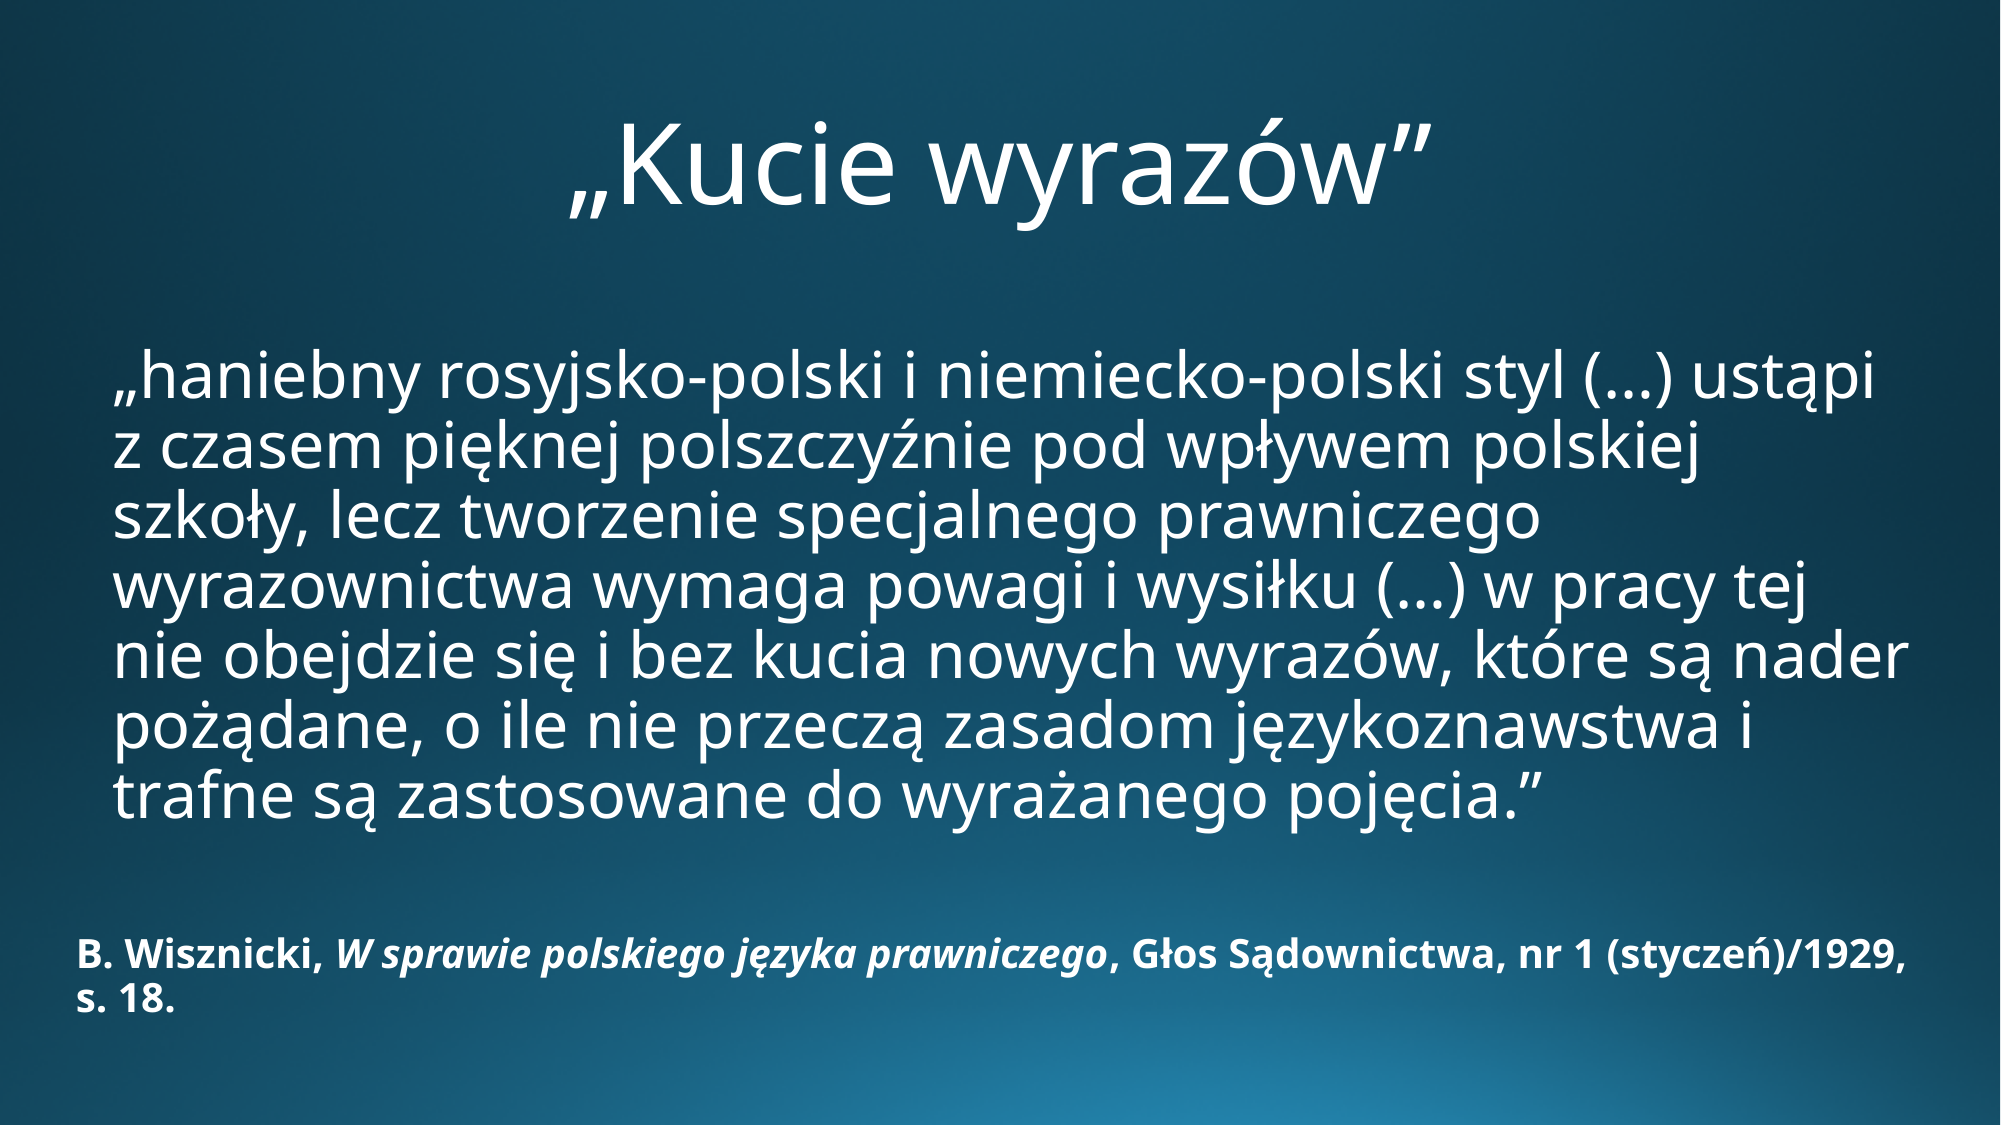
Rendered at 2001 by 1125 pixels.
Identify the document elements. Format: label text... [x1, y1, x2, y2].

title „Kucie wyrazów” [137, 59, 1863, 278]
picture [0, 0, 2001, 1125]
list „haniebny rosyjsko-polski i niemiecko-polski styl (…) ustąpi z czasem pięknej polszczyźnie pod wpływem polskiej szkoły, lecz tworzenie specjalnego prawniczego wyrazownictwa wymaga powagi i wysiłku (…) w pracy tej nie obejdzie się i bez kucia nowych wyrazów, które są nader pożądane, o ile nie przeczą zasadom językoznawstwa i trafne są zastosowane do wyrażanego pojęcia.” B. Wisznicki, W sprawie polskiego języka prawniczego, Głos Sądownictwa, nr 1 (styczeń)/1929, s. 18. [60, 335, 1931, 1088]
